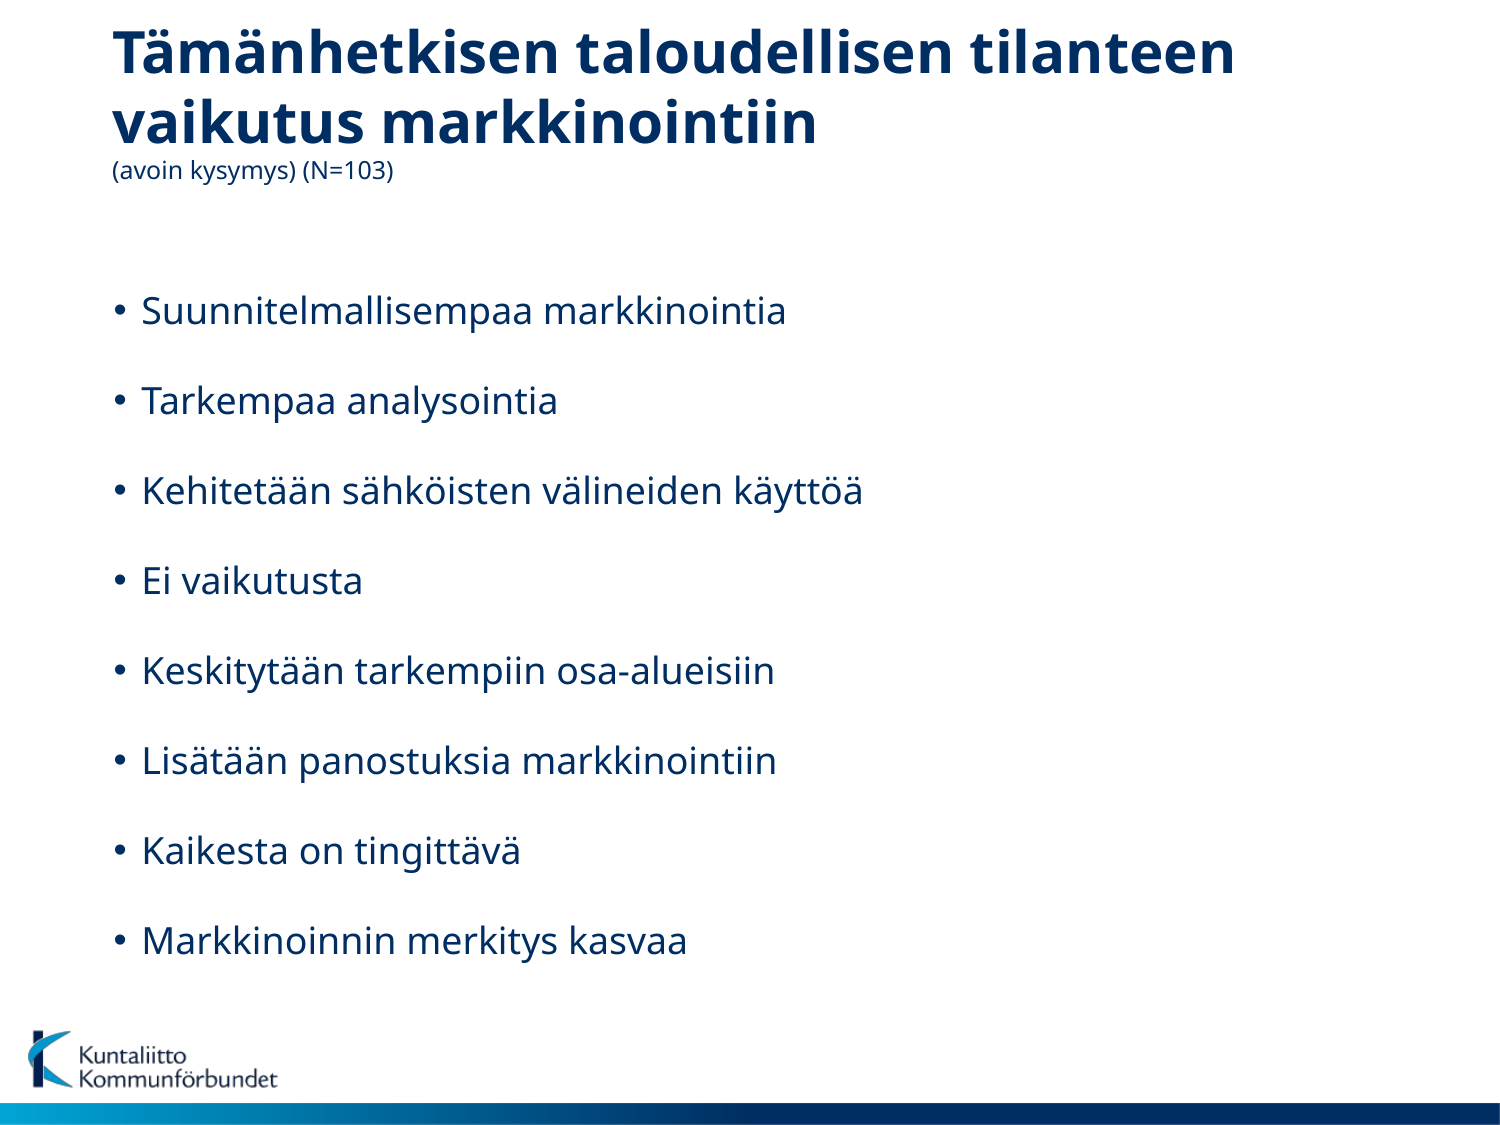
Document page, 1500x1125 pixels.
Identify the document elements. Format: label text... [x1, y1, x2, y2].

list Suunnitelmallisempaa markkinointia Tarkempaa analysointia Kehitetään sähköisten välineiden käyttöä Ei vaikutusta Keskitytään tarkempiin osa-alueisiin Lisätään panostuksia markkinointiin Kaikesta on tingittävä Markkinoinnin merkitys kasvaa [113, 287, 1387, 970]
title Tämänhetkisen taloudellisen tilanteen vaikutus markkinointiin (avoin kysymys) (N=103) [110, 15, 1390, 203]
picture [0, 1102, 1500, 1125]
picture [25, 1029, 280, 1090]
